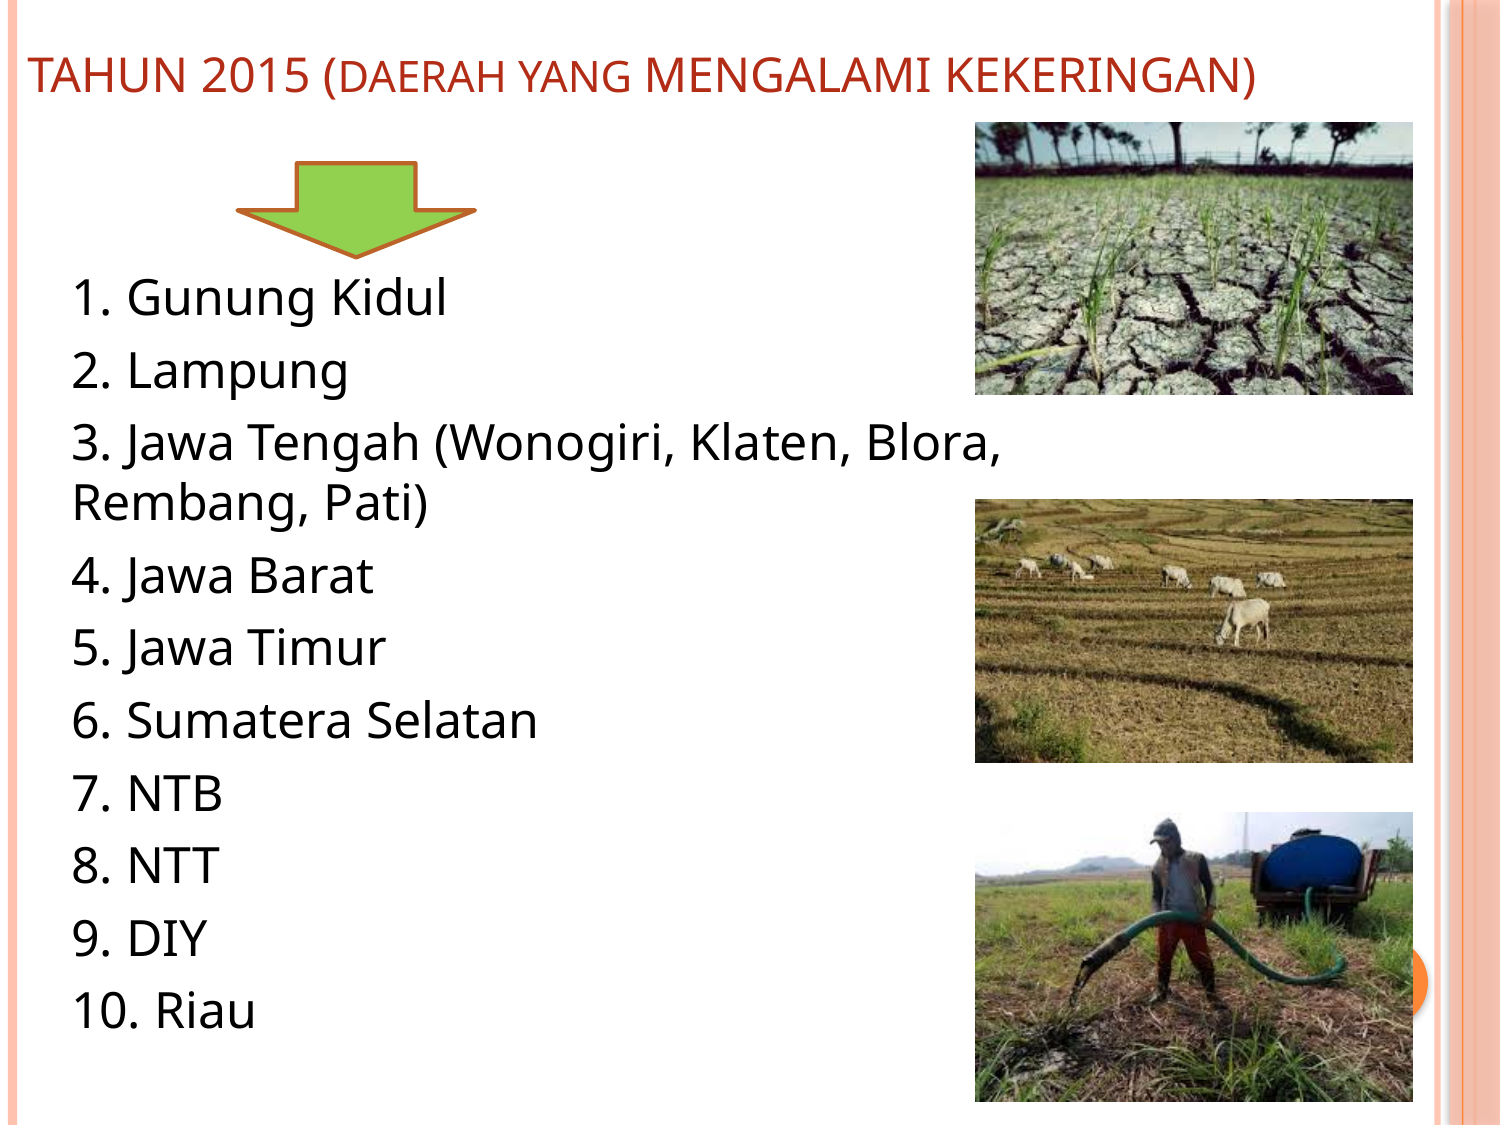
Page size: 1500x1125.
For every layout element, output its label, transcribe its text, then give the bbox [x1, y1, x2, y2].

picture [974, 121, 1413, 395]
picture [974, 811, 1413, 1103]
list 1. Gunung Kidul 2. Lampung 3. Jawa Tengah (Wonogiri, Klaten, Blora, Rembang, Pati) 4. Jawa Barat 5. Jawa Timur 6. Sumatera Selatan 7. NTB 8. NTT 9. DIY 10. Riau [56, 258, 1244, 1058]
picture [974, 499, 1413, 763]
text_box [235, 161, 478, 260]
title Tahun 2015 (DAERAH YANG mengalami kekeringan) [12, 4, 1500, 110]
